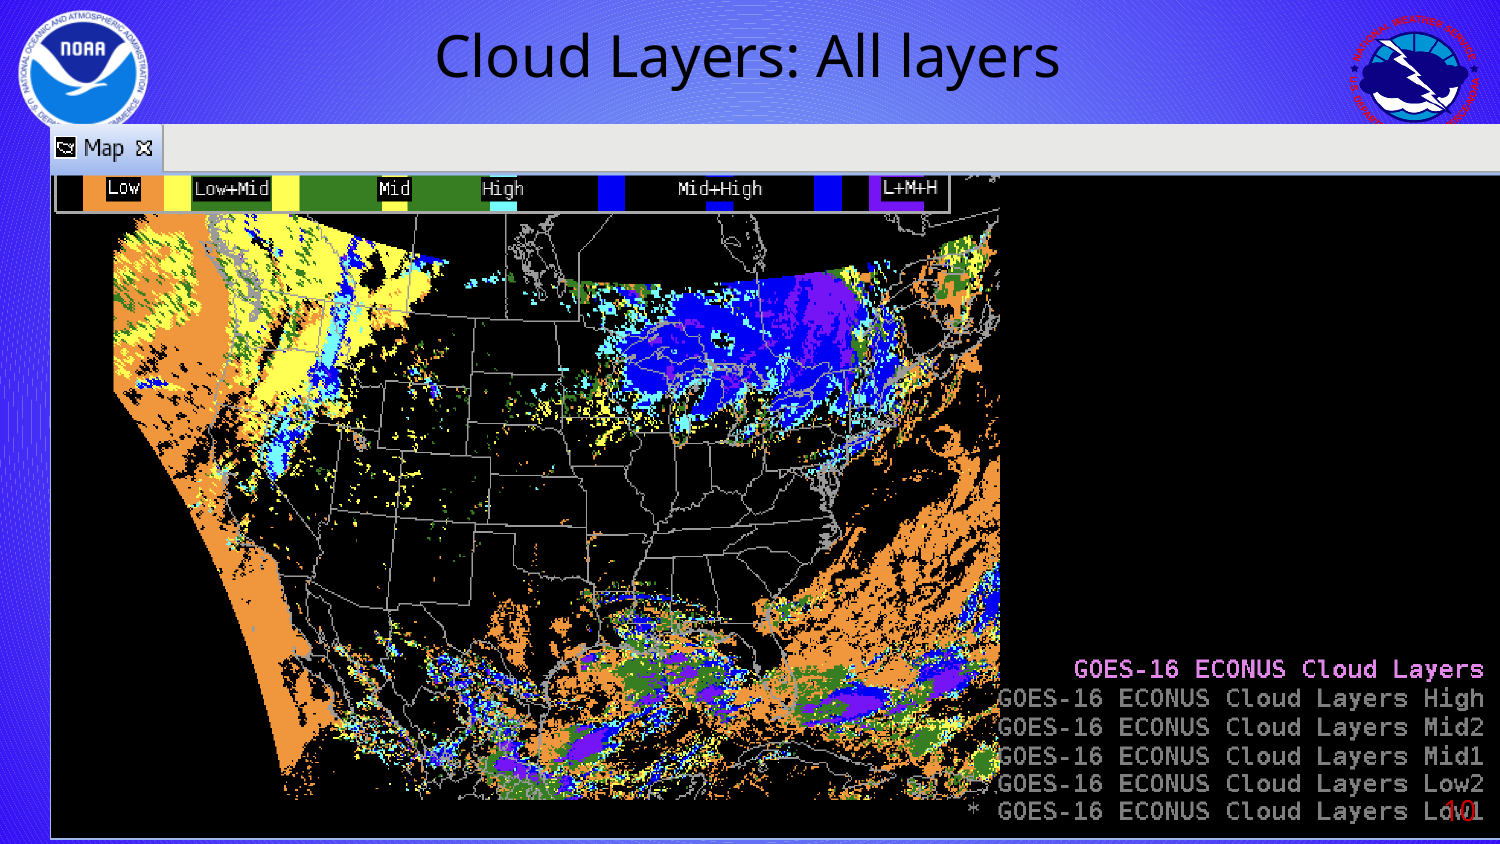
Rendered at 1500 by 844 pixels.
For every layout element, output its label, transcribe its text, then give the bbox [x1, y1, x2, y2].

title Cloud Layers: All layers [150, 0, 1346, 108]
picture [17, 9, 1500, 840]
text_box [23, 17, 150, 84]
